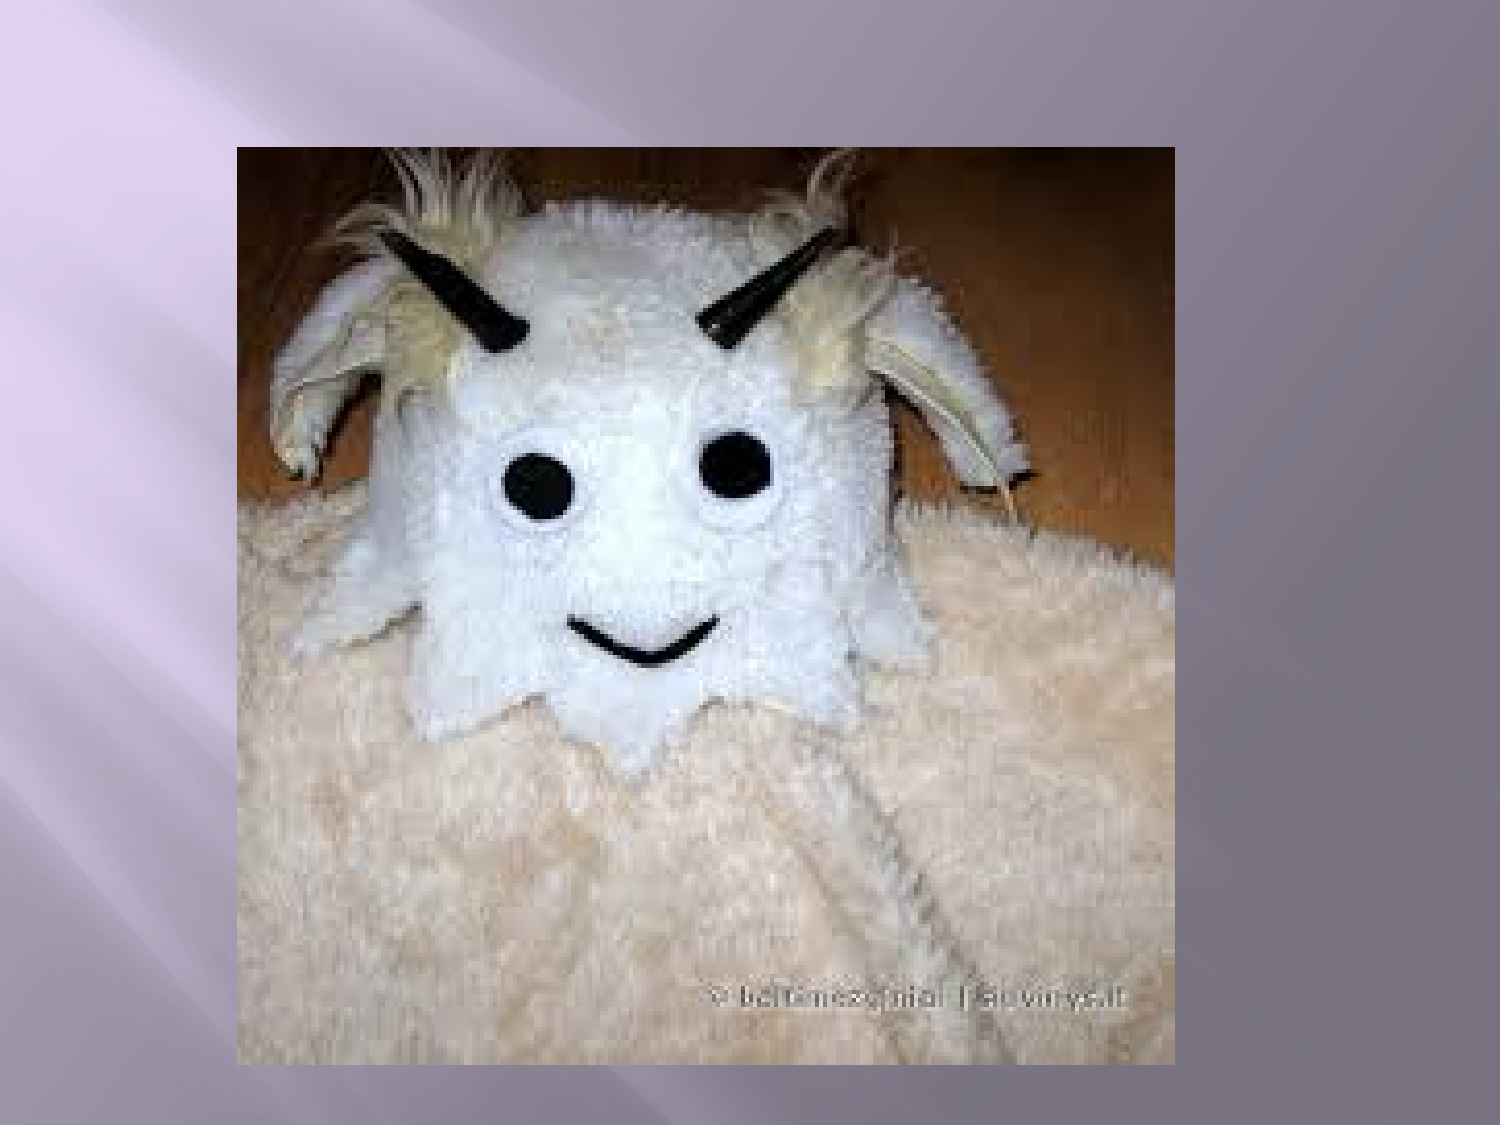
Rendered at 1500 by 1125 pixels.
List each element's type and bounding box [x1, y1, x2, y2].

list [237, 147, 1176, 1065]
